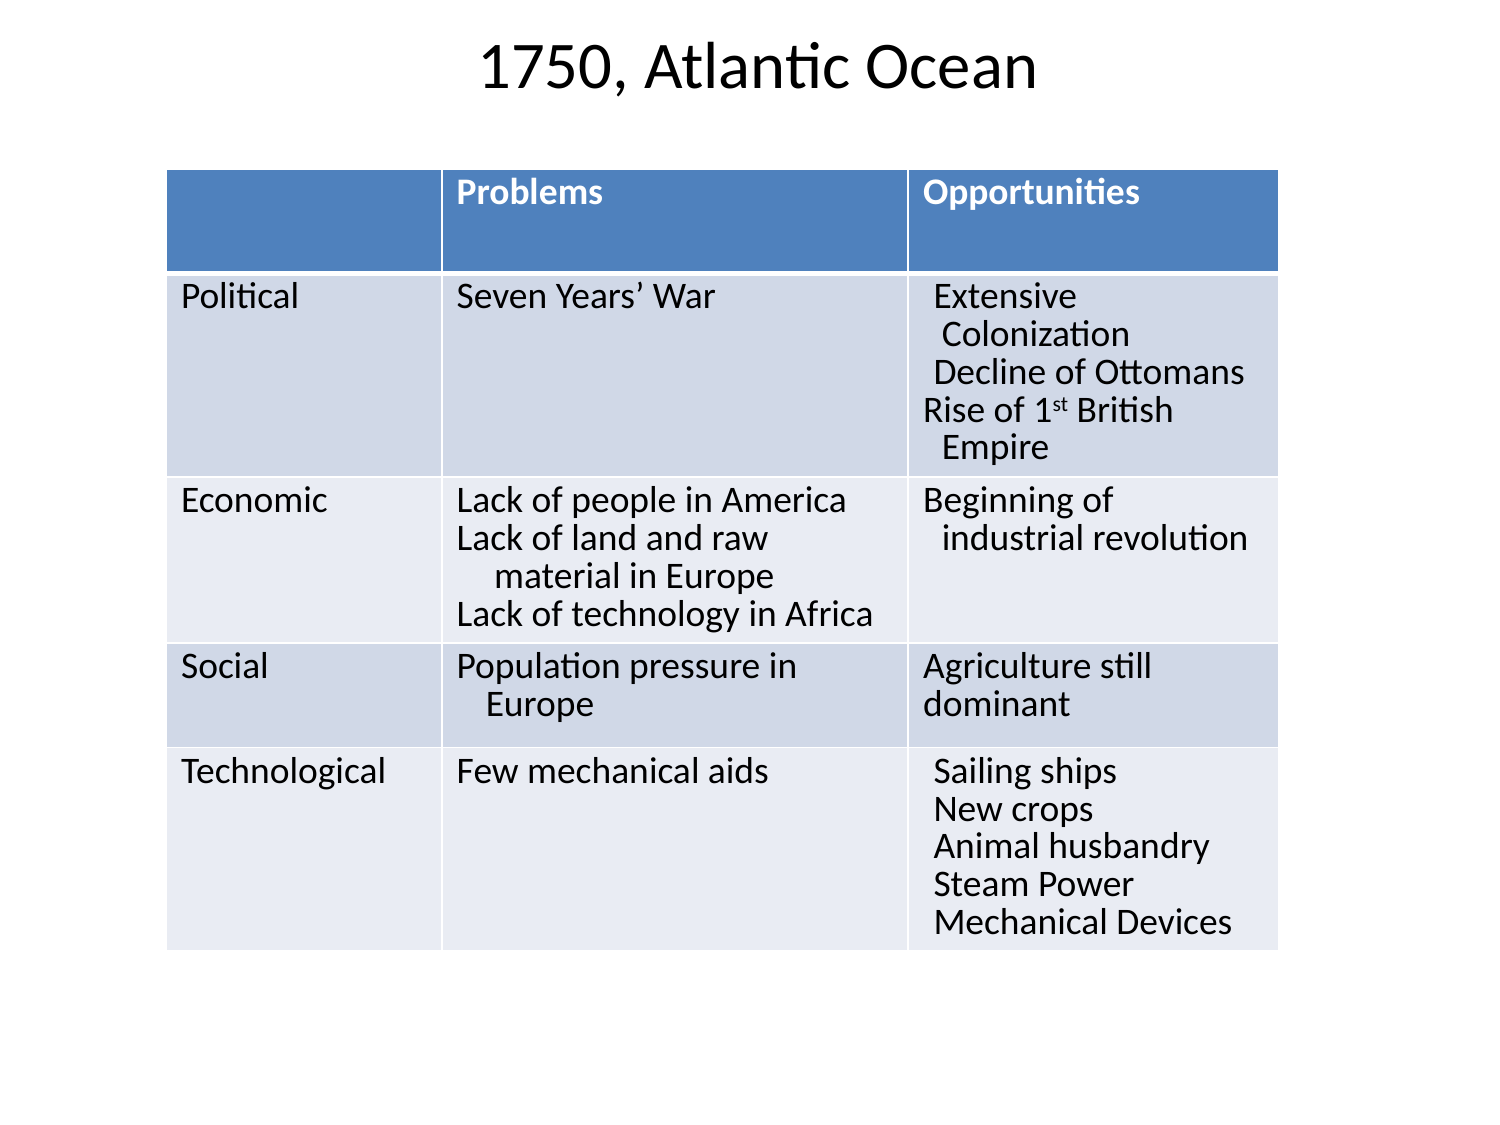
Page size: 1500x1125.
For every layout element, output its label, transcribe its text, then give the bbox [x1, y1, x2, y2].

table_cell Extensive Colonization Decline of Ottomans Rise of 1st British Empire [909, 276, 1278, 476]
title 1750, Atlantic Ocean [462, 0, 1107, 144]
table_cell Population pressure in Europe [443, 644, 907, 747]
table_cell Political [167, 276, 441, 476]
table_cell Few mechanical aids [443, 748, 907, 950]
table_cell Sailing ships New crops Animal husbandry Steam Power Mechanical Devices [909, 748, 1278, 950]
table_cell Technological [167, 748, 441, 950]
table_cell Agriculture still dominant [909, 644, 1278, 747]
table_cell Economic [167, 478, 441, 642]
table_cell Seven Years’ War [443, 276, 907, 476]
table_header [167, 170, 441, 271]
table_cell Lack of people in America Lack of land and raw material in Europe Lack of technology in Africa [443, 478, 907, 642]
table_header Opportunities [909, 170, 1278, 271]
table_cell Beginning of industrial revolution [909, 478, 1278, 642]
table_cell Social [167, 644, 441, 747]
table_header Problems [443, 170, 907, 271]
